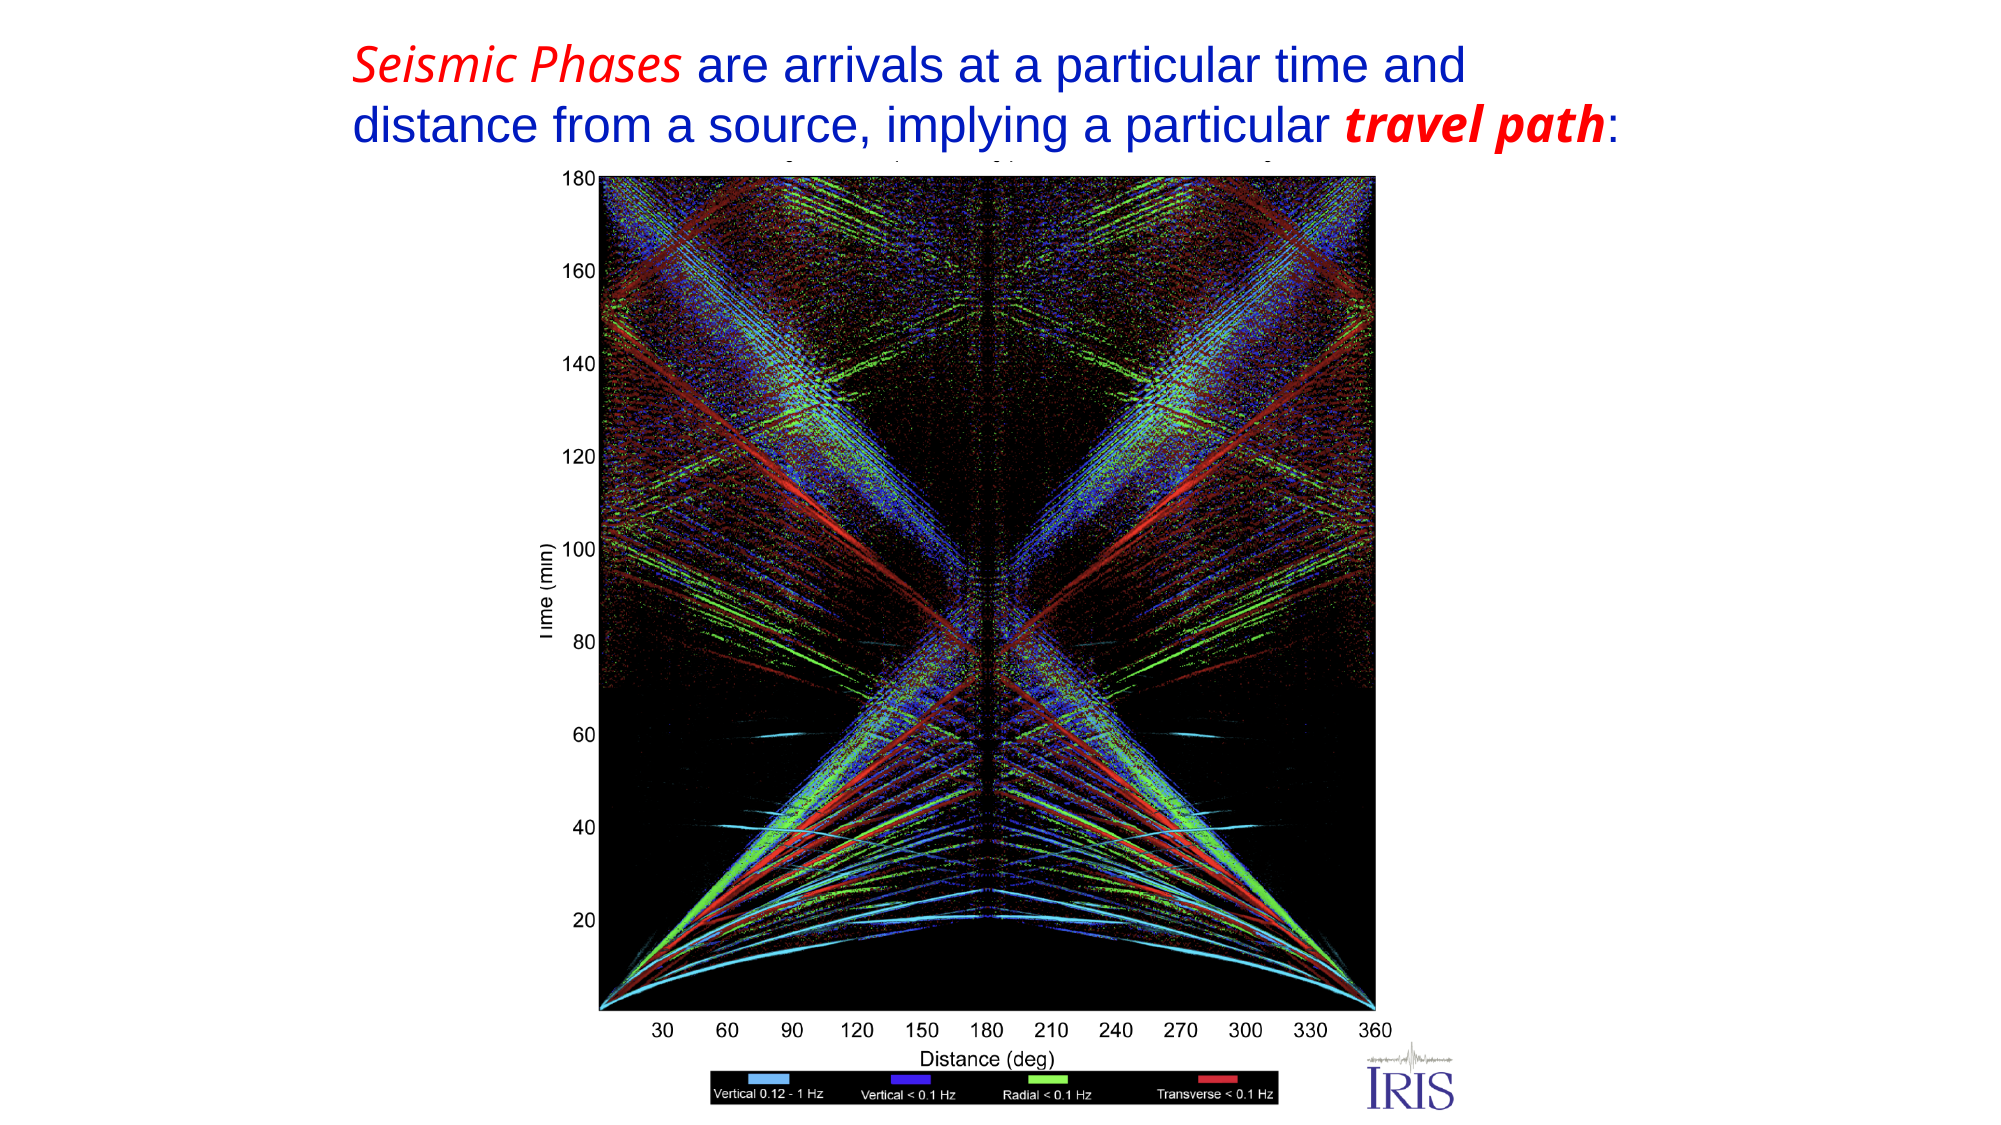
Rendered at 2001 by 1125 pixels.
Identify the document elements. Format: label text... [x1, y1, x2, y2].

text_box Seismic Phases are arrivals at a particular time and distance from a source, implying a particular travel path: [338, 24, 1649, 160]
picture [540, 161, 1460, 1114]
